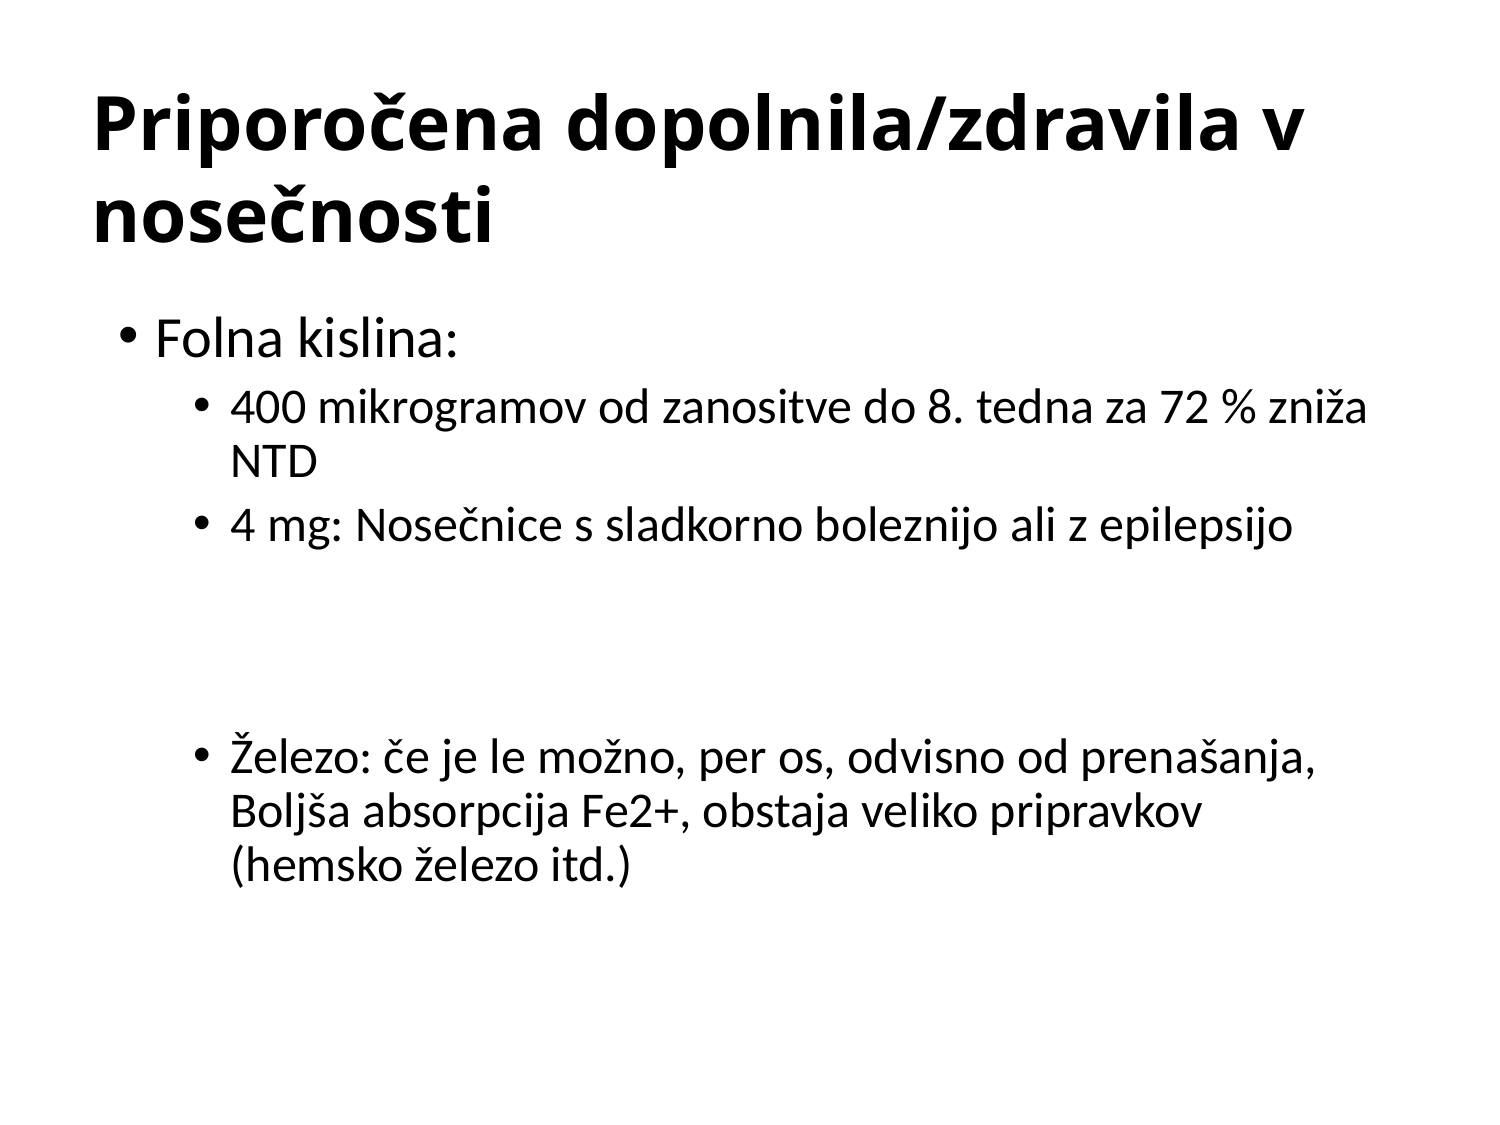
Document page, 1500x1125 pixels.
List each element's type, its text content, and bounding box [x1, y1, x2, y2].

list Folna kislina: 400 mikrogramov od zanositve do 8. tedna za 72 % zniža NTD 4 mg: Nosečnice s sladkorno boleznijo ali z epilepsijo Železo: če je le možno, per os, odvisno od prenašanja, Boljša absorpcija Fe2+, obstaja veliko pripravkov (hemsko železo itd.) [103, 299, 1397, 1014]
title Priporočena dopolnila/zdravila v nosečnosti [76, 59, 1457, 278]
